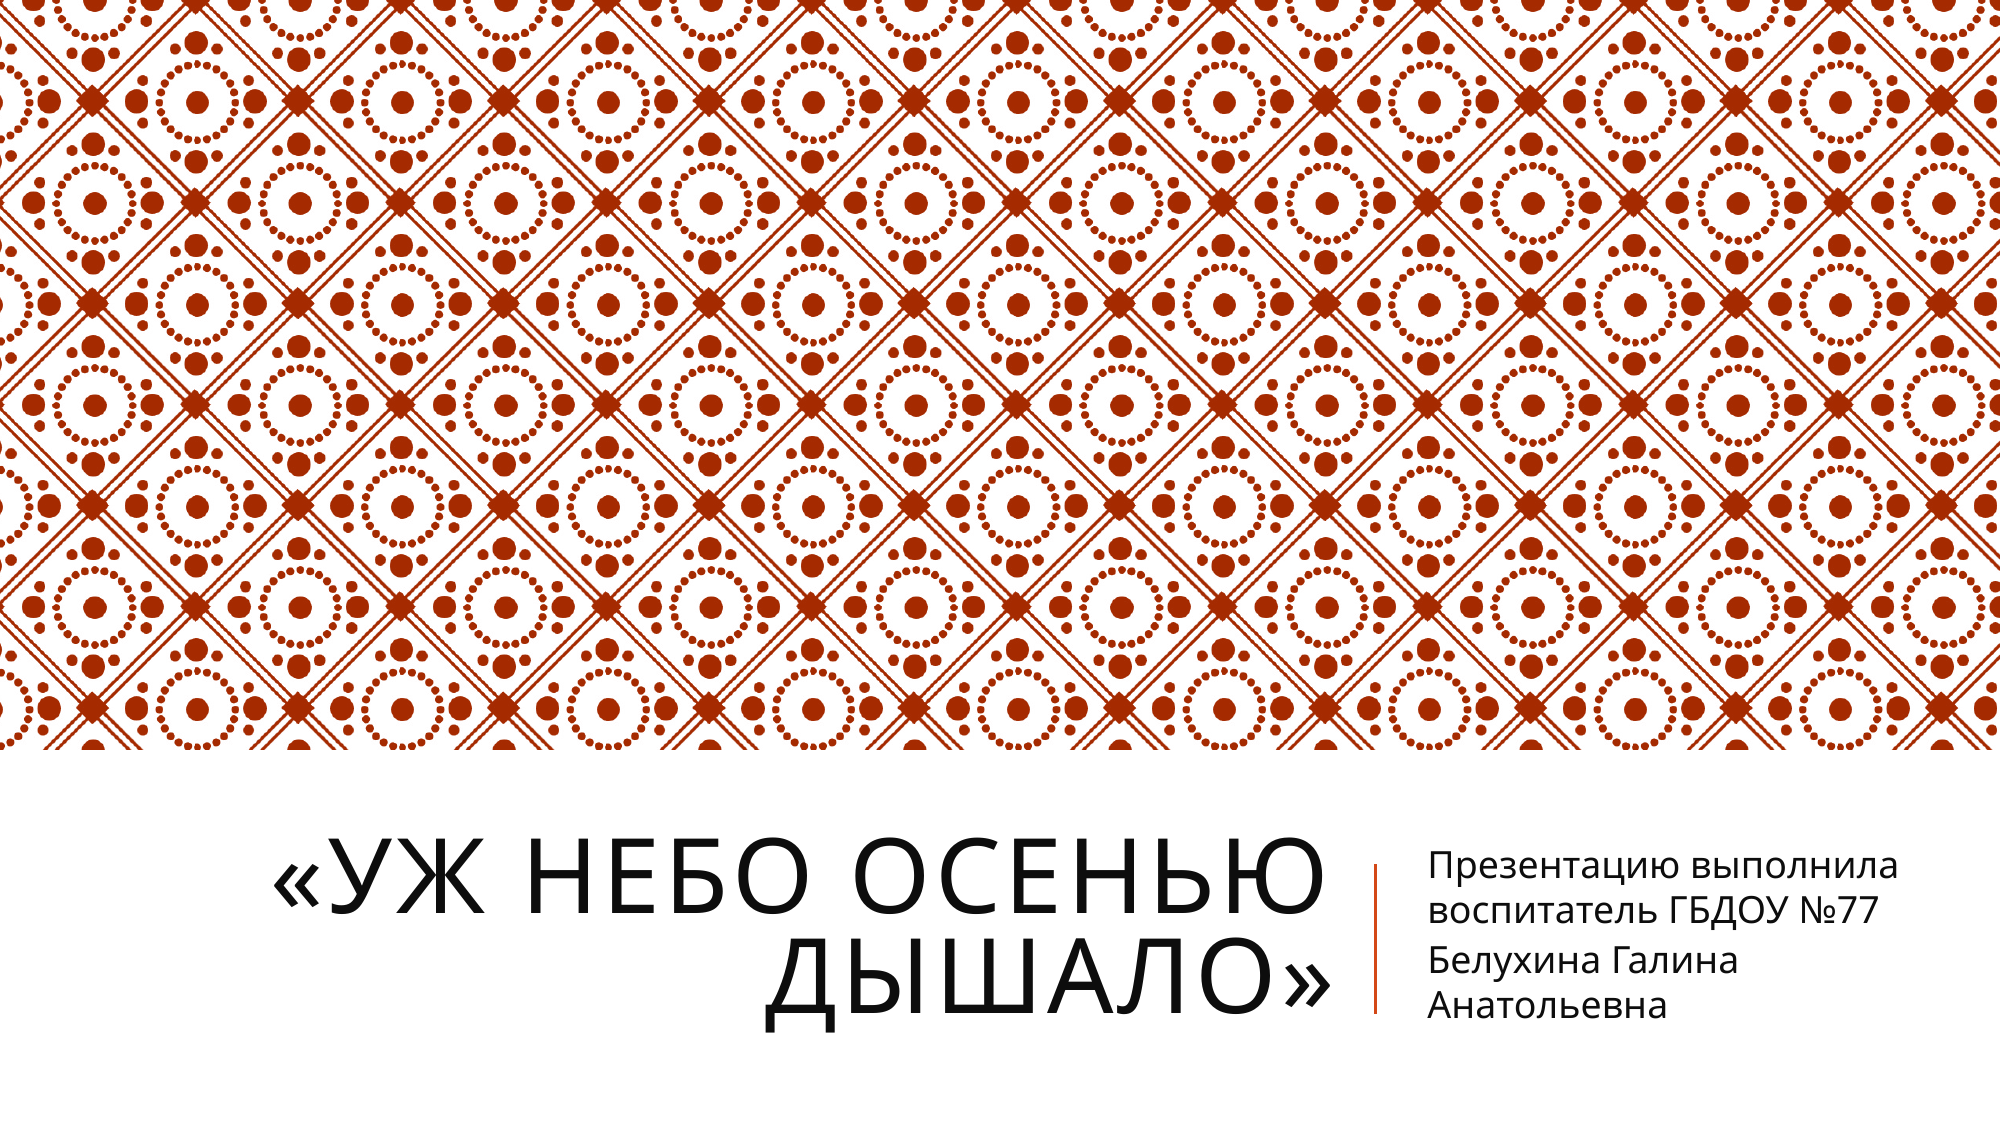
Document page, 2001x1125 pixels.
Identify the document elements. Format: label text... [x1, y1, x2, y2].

subtitle Презентацию выполнила воспитатель ГБДОУ №77 Белухина Галина Анатольевна [1412, 813, 1938, 1054]
title «Уж небо осенью дышало» [75, 813, 1350, 1054]
